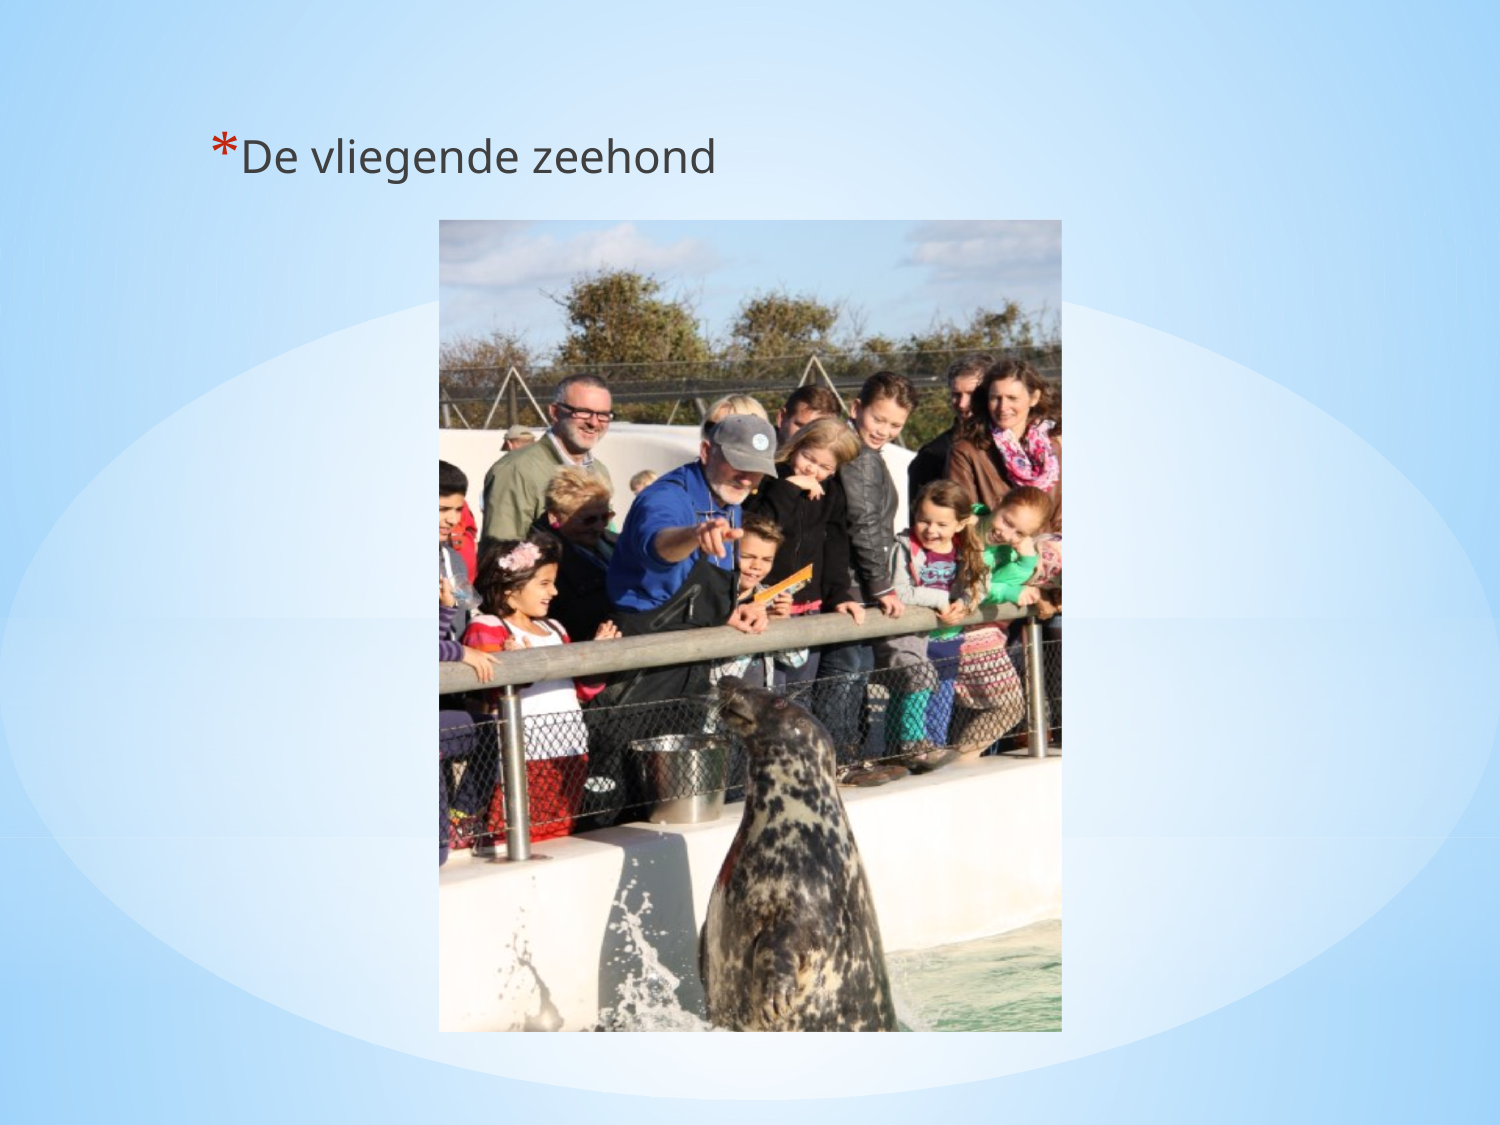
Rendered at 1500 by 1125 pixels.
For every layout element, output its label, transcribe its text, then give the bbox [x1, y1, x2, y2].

list De vliegende zeehond [187, 120, 1238, 690]
picture [344, 220, 1156, 1031]
